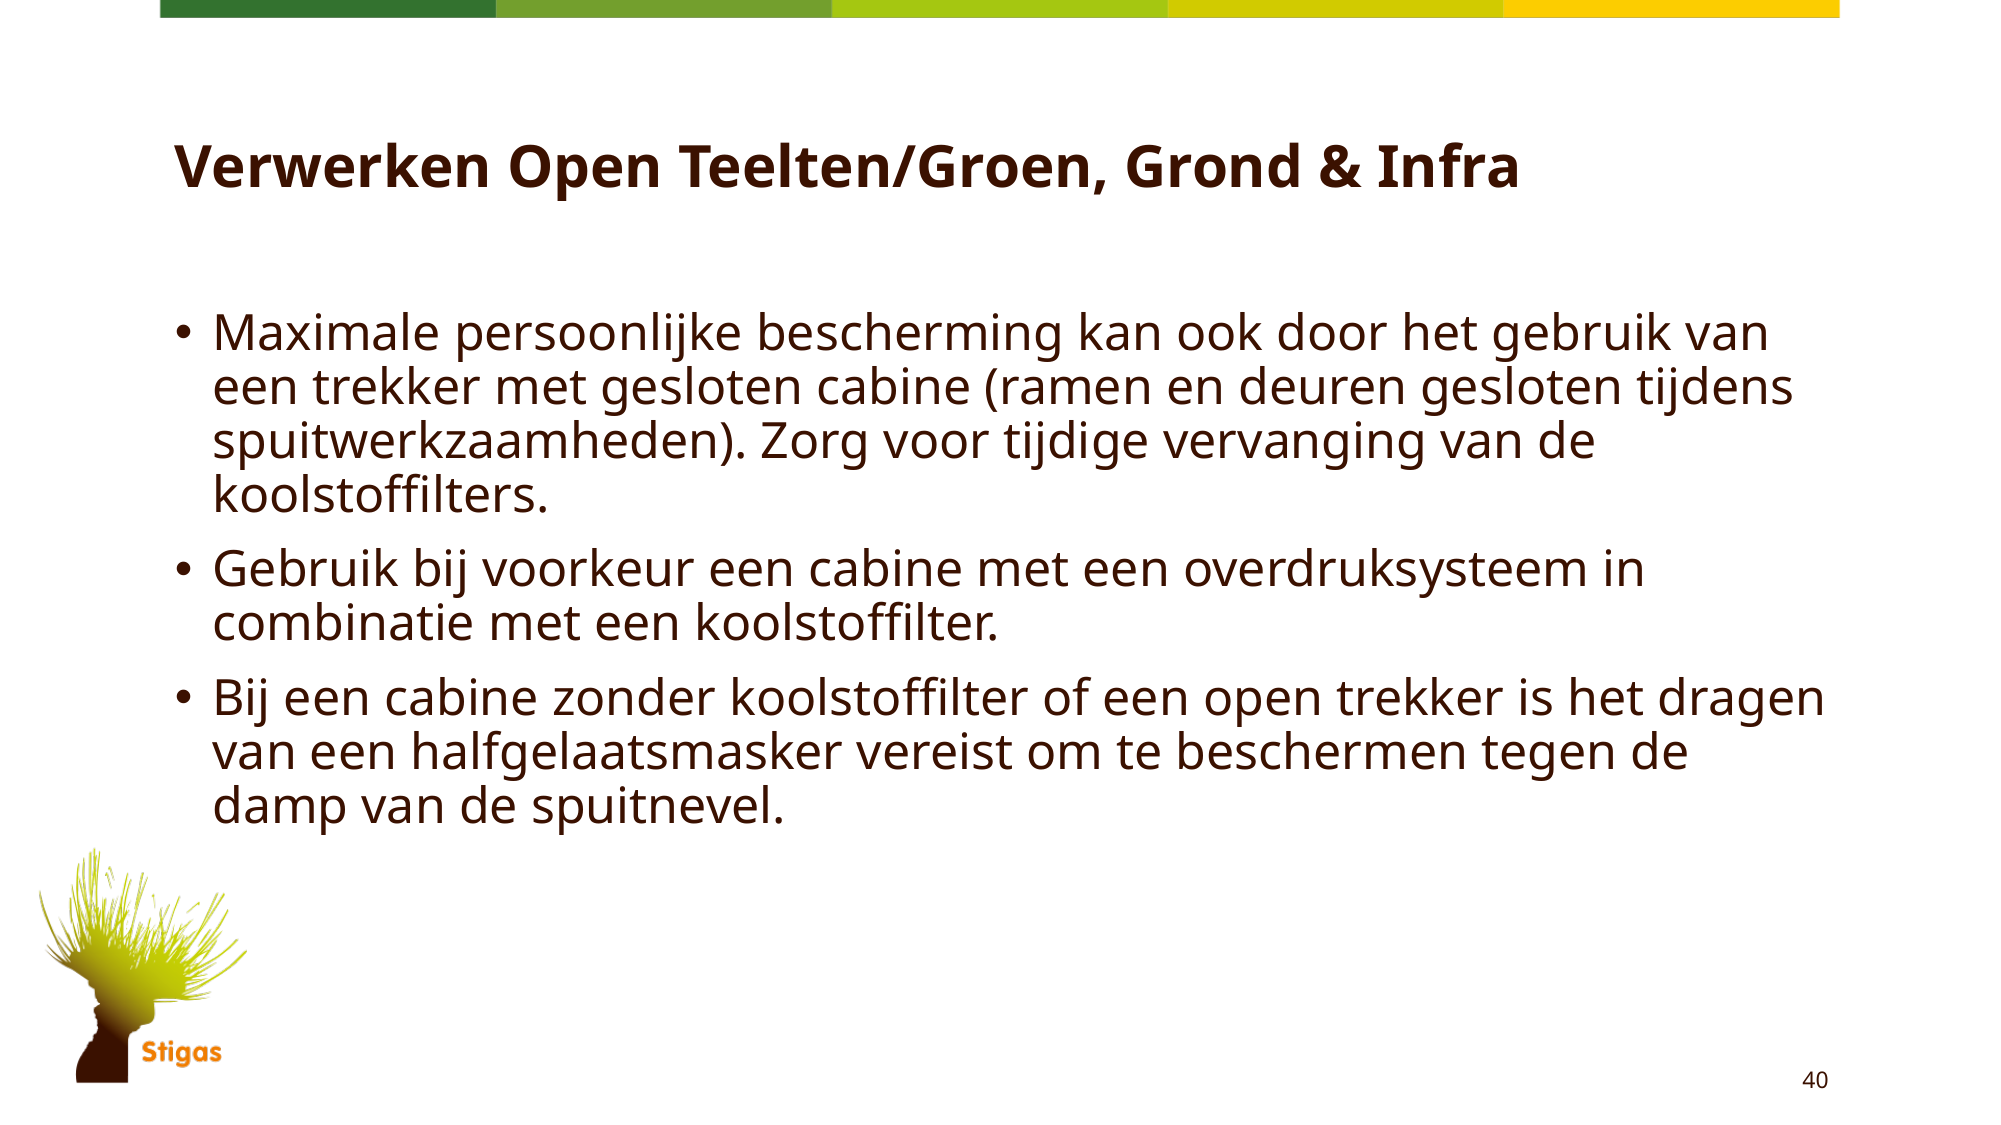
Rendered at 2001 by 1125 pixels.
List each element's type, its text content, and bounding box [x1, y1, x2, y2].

picture [0, 0, 2000, 1125]
list Maximale persoonlijke bescherming kan ook door het gebruik van een trekker met gesloten cabine (ramen en deuren gesloten tijdens spuitwerkzaamheden). Zorg voor tijdige vervanging van de koolstoffilters. Gebruik bij voorkeur een cabine met een overdruksysteem in combinatie met een koolstoffilter. Bij een cabine zonder koolstoffilter of een open trekker is het dragen van een halfgelaatsmasker vereist om te beschermen tegen de damp van de spuitnevel. [160, 299, 1845, 878]
title Verwerken Open Teelten/Groen, Grond & Infra [160, 59, 1845, 278]
